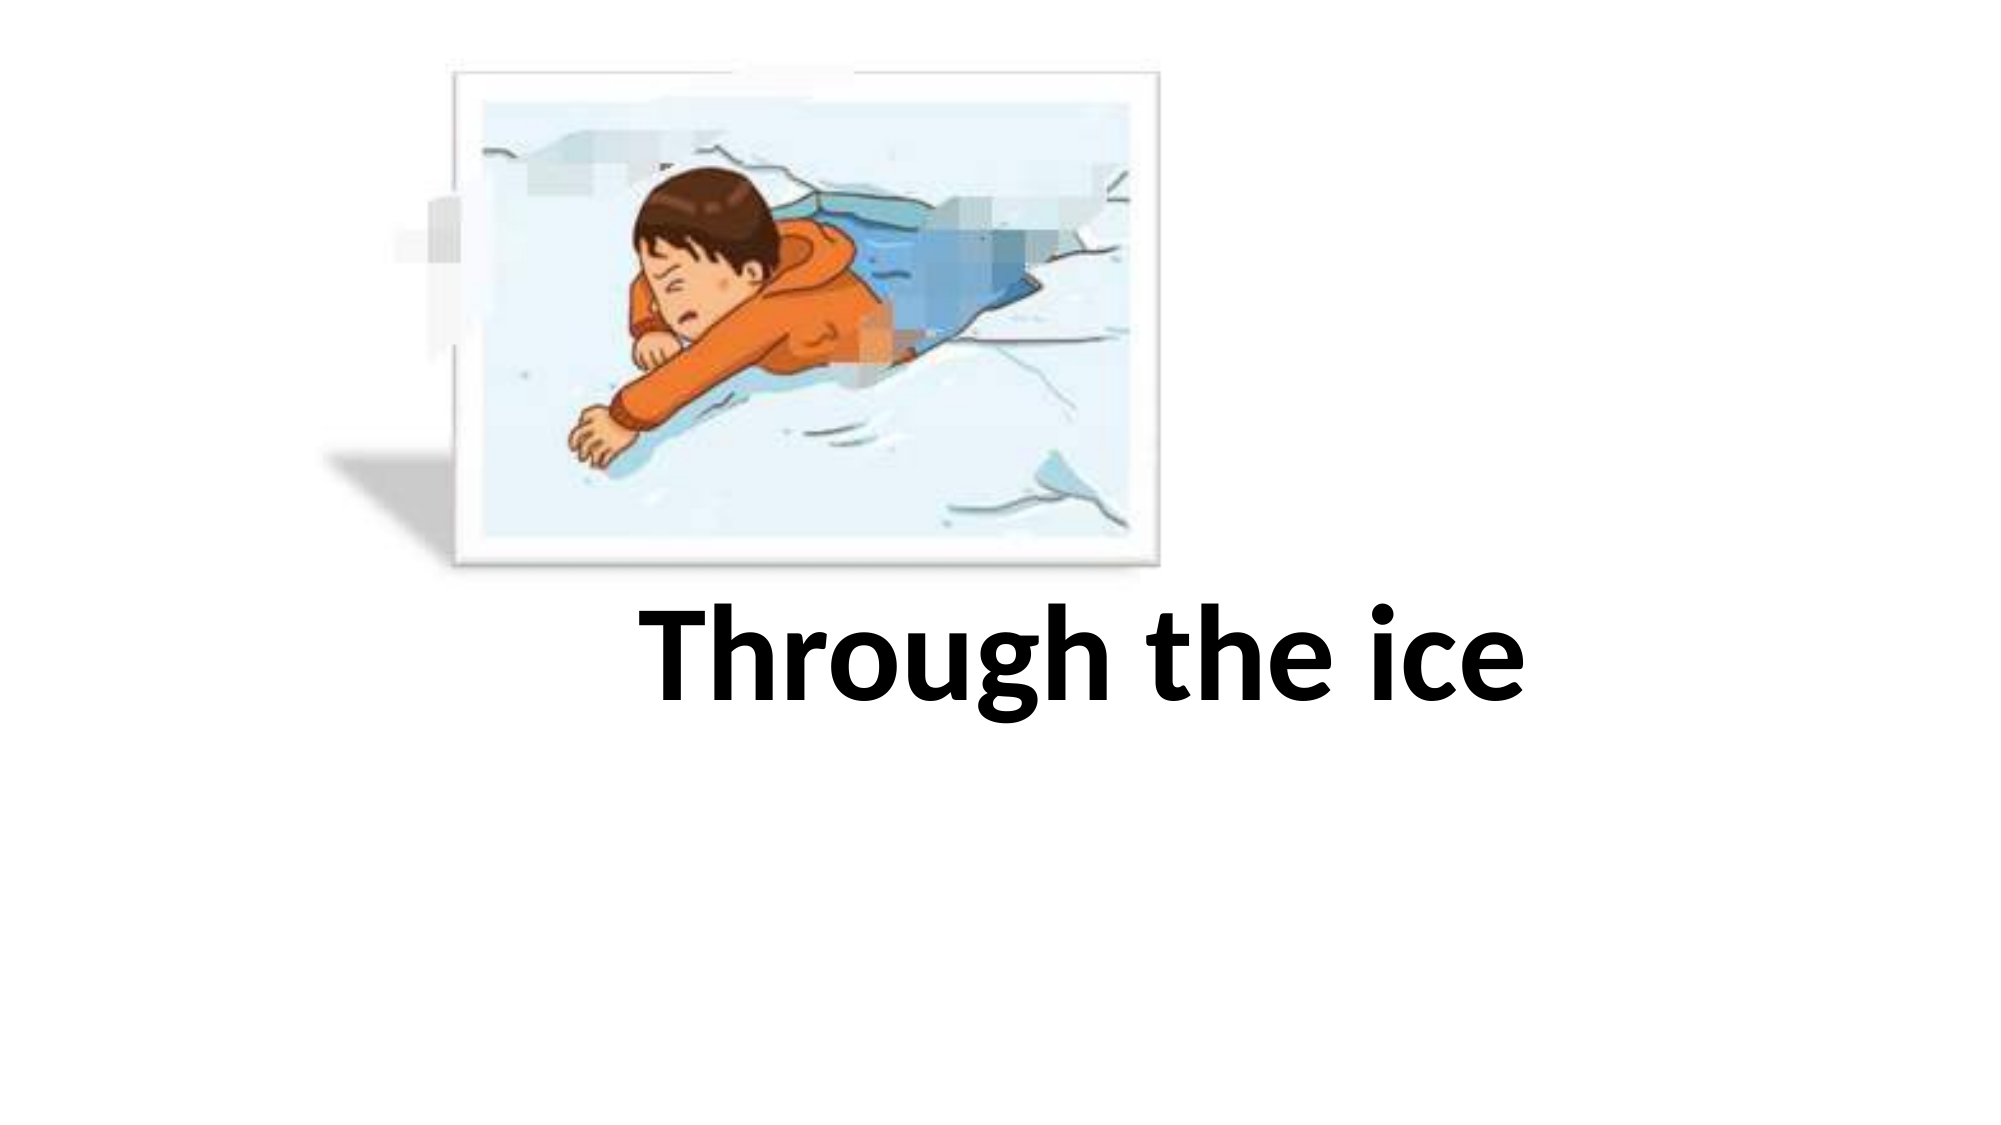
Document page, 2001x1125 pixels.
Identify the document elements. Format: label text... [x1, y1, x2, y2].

text_box Through the ice [624, 555, 1646, 736]
picture [0, 0, 1238, 629]
